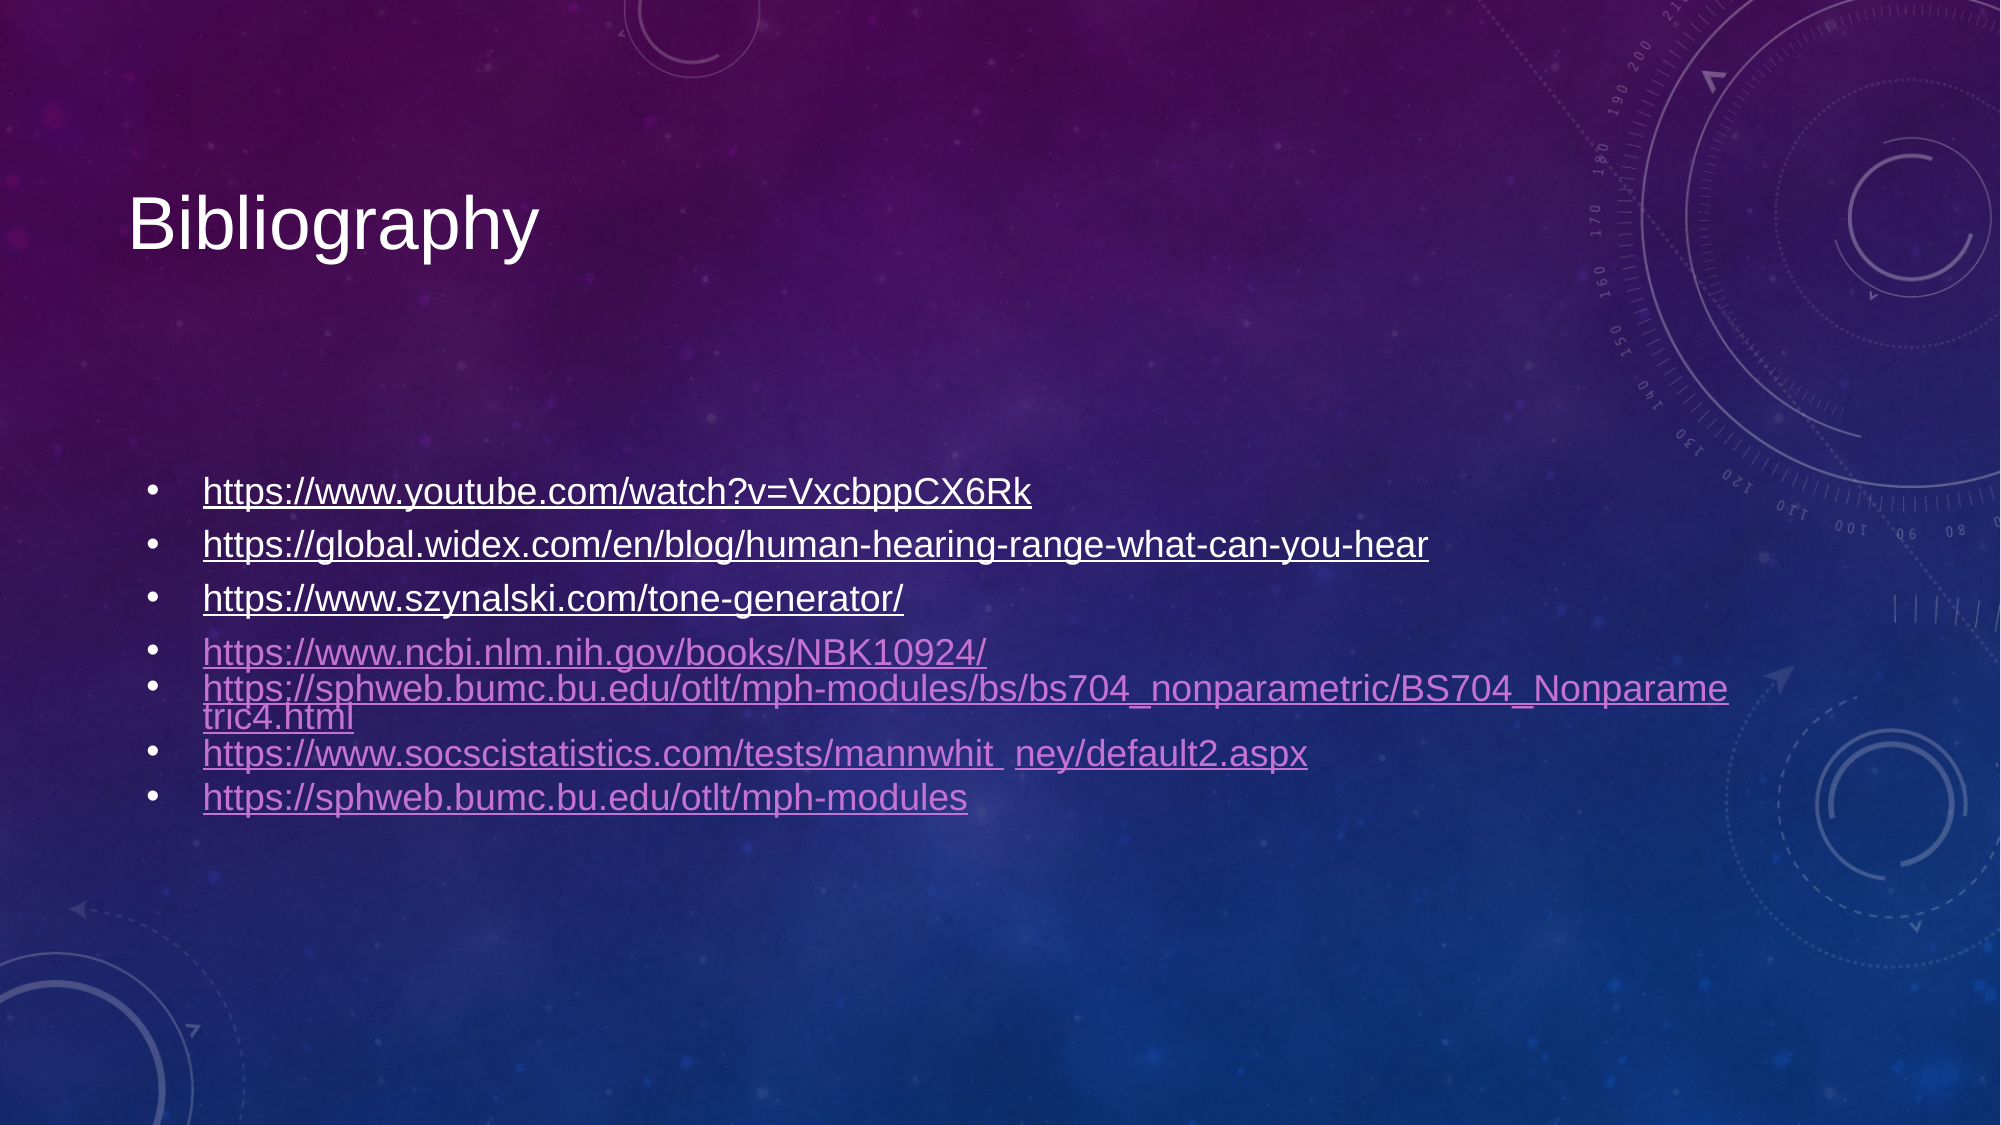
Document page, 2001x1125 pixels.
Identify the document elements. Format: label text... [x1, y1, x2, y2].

list https://www.youtube.com/watch?v=VxcbppCX6Rk https://global.widex.com/en/blog/human-hearing-range-what-can-you-hear https://www.szynalski.com/tone-generator/ https://www.ncbi.nlm.nih.gov/books/NBK10924/ https://sphweb.bumc.bu.edu/otlt/mph-modules/bs/bs704_nonparametric/BS704_Nonparametric4.html https://www.socscistatistics.com/tests/mannwhit ney/default2.aspx https://sphweb.bumc.bu.edu/otlt/mph-modules [112, 351, 1775, 950]
title Bibliography [112, 99, 1775, 339]
picture [0, 0, 2001, 1125]
